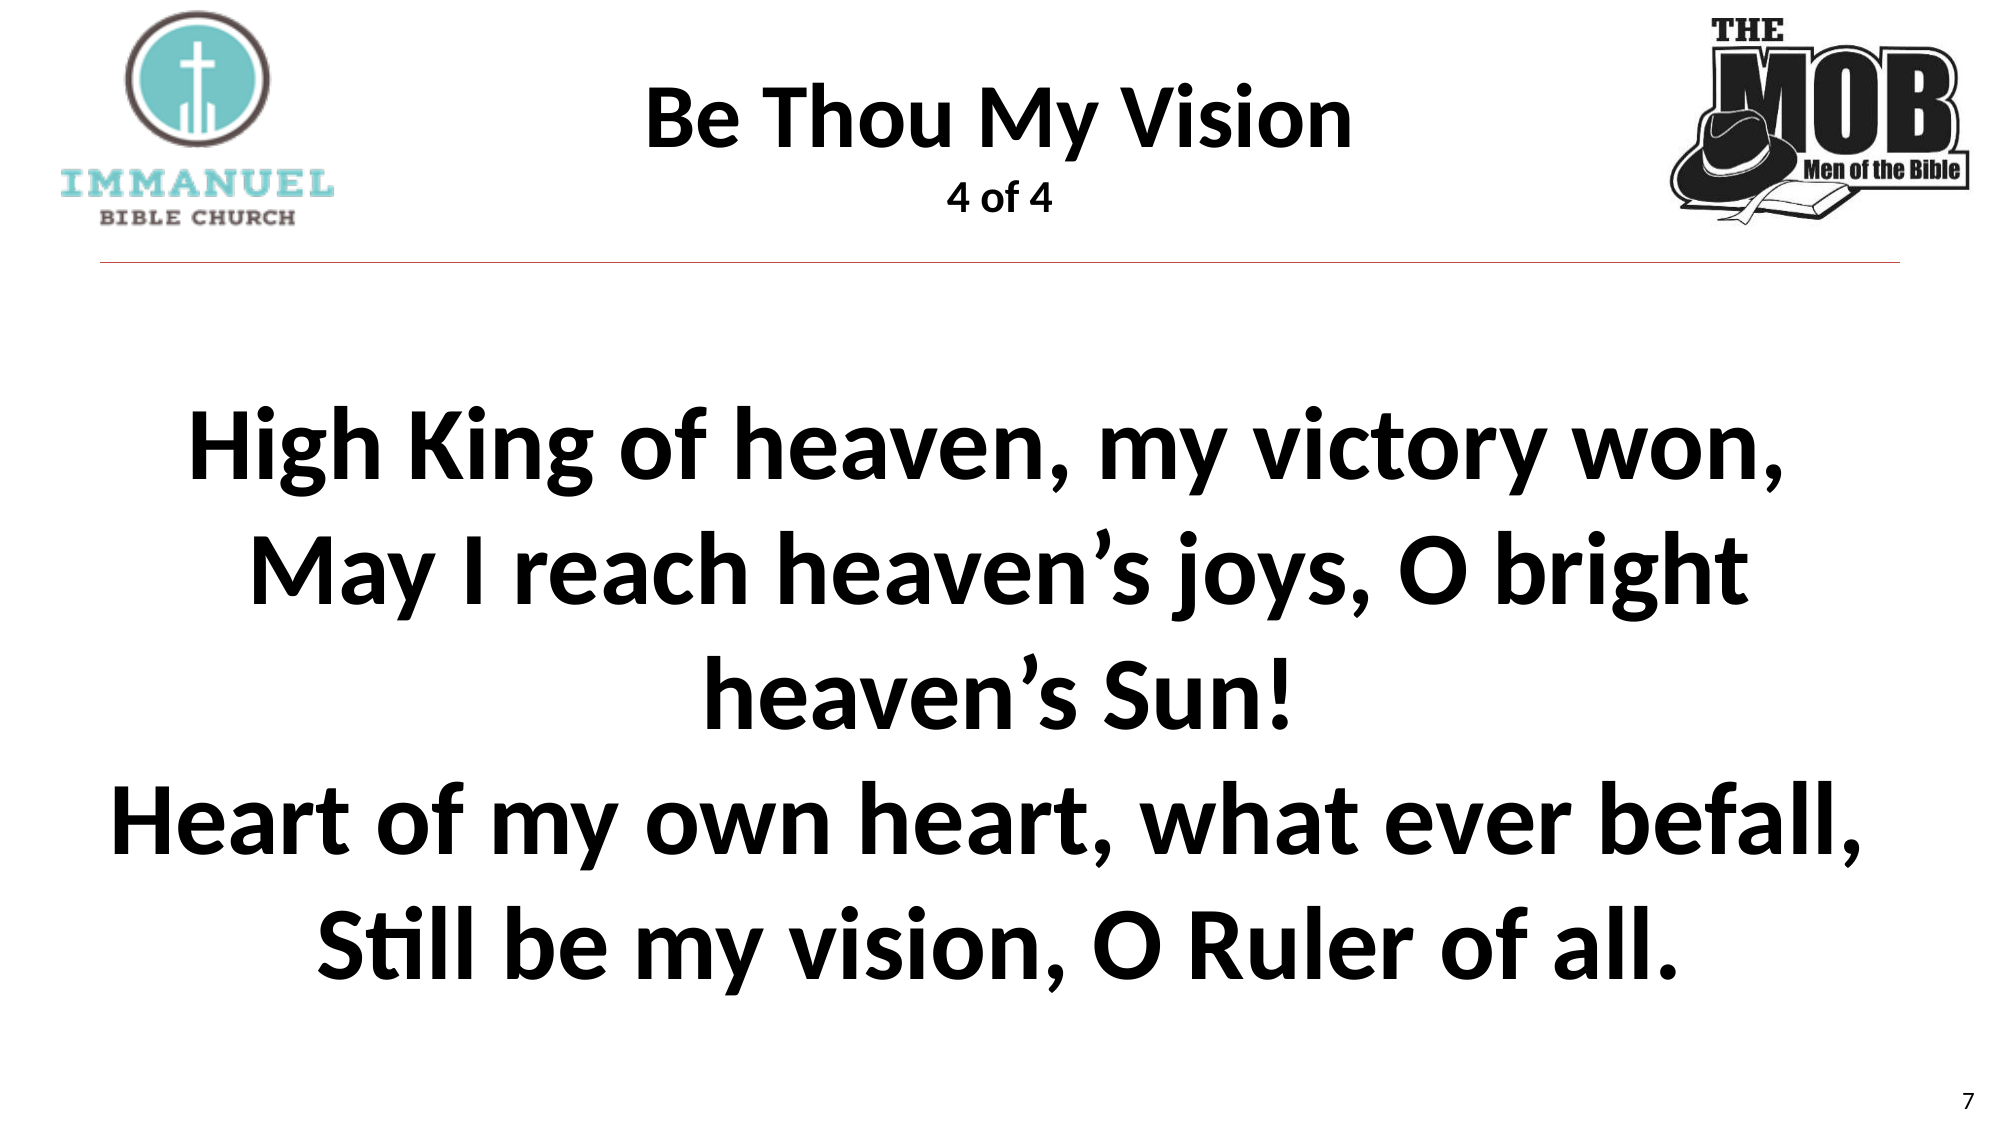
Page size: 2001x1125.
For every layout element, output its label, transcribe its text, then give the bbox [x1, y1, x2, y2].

list High King of heaven, my victory won, May I reach heaven’s joys, O bright heaven’s Sun! Heart of my own heart, what ever befall, Still be my vision, O Ruler of all. [49, 368, 1951, 1125]
picture [58, 0, 338, 250]
slide_number 7 [1839, 1069, 1990, 1125]
title Be Thou My Vision 4 of 4 [99, 45, 1900, 233]
picture [1662, 18, 1975, 228]
